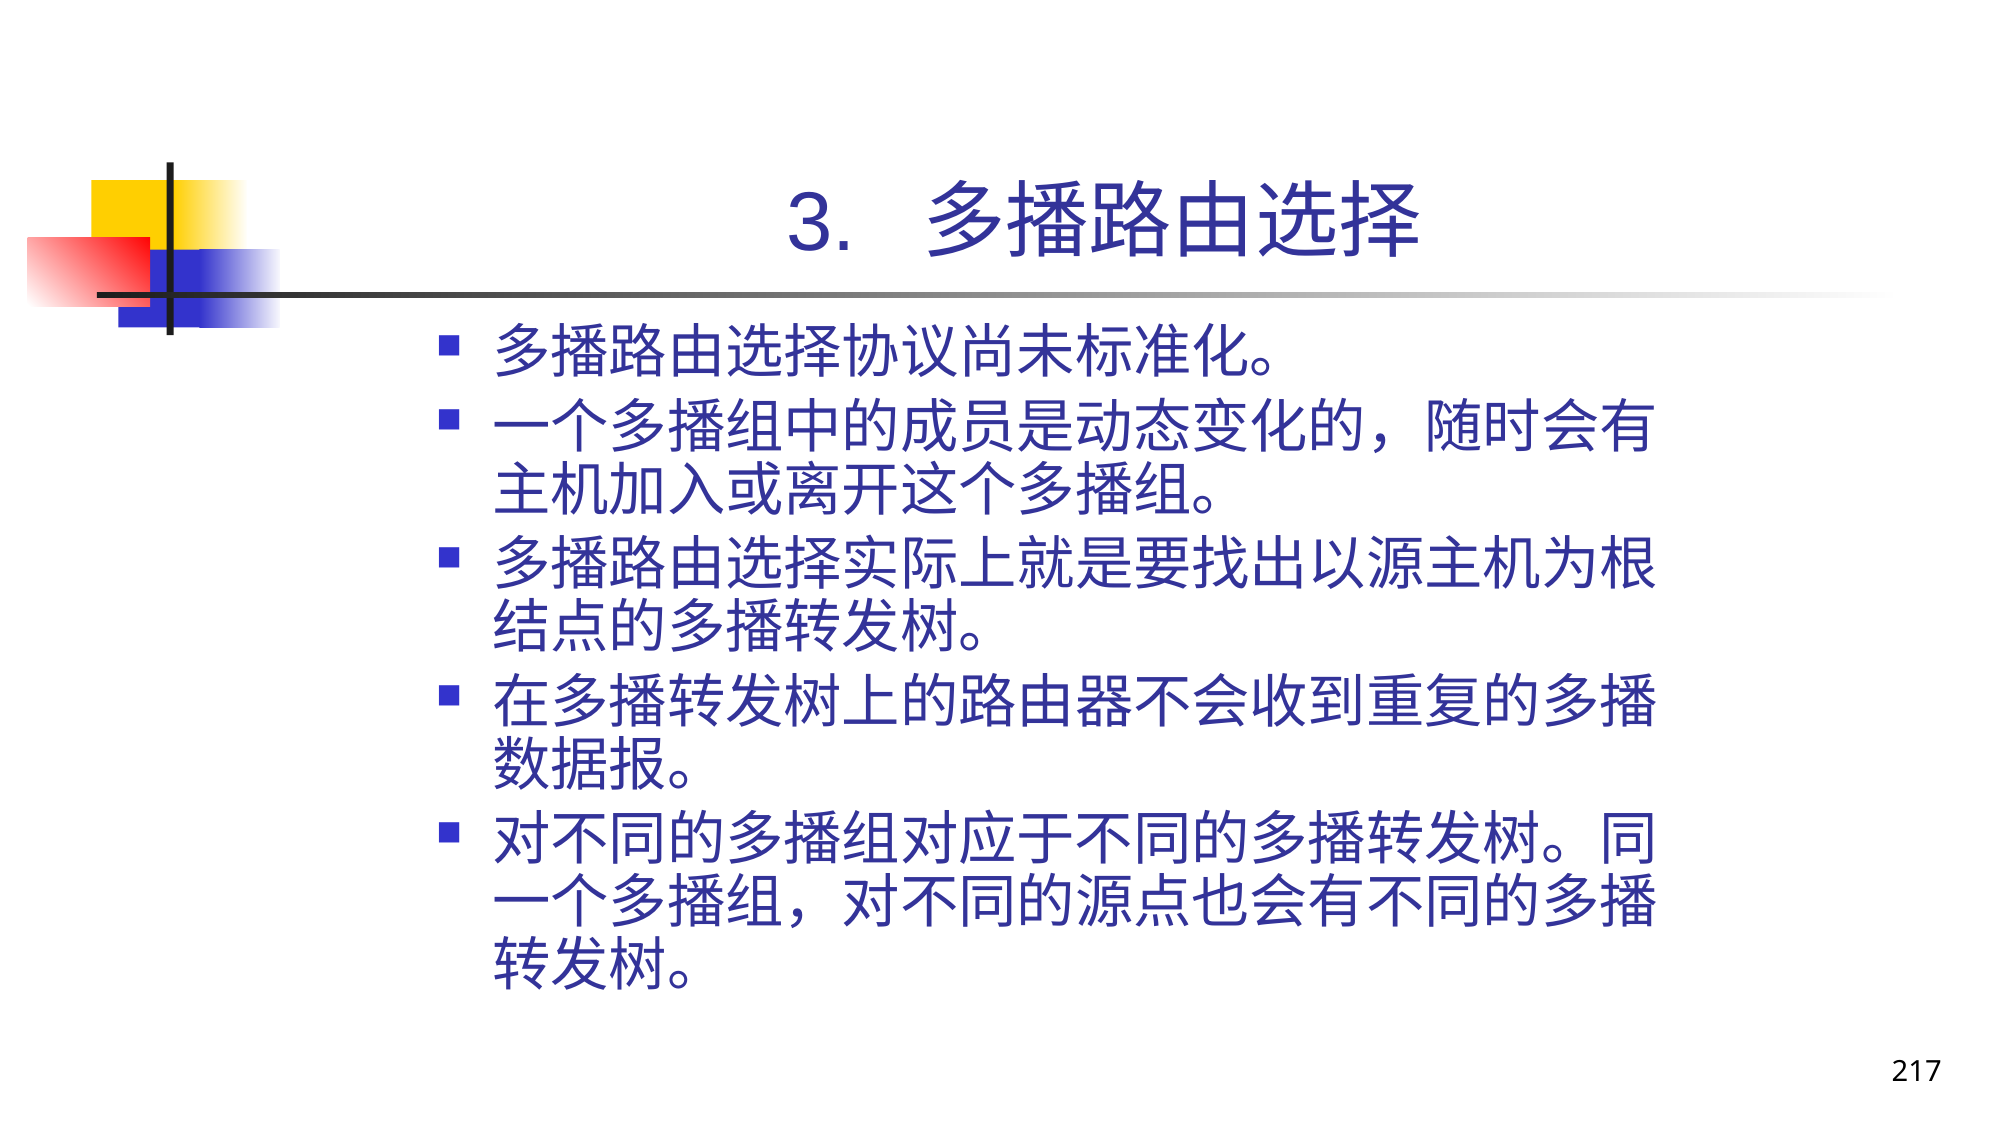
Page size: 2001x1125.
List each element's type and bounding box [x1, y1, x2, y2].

slide_number [1540, 1023, 1958, 1100]
title [251, 34, 1957, 276]
list [420, 314, 1697, 1059]
